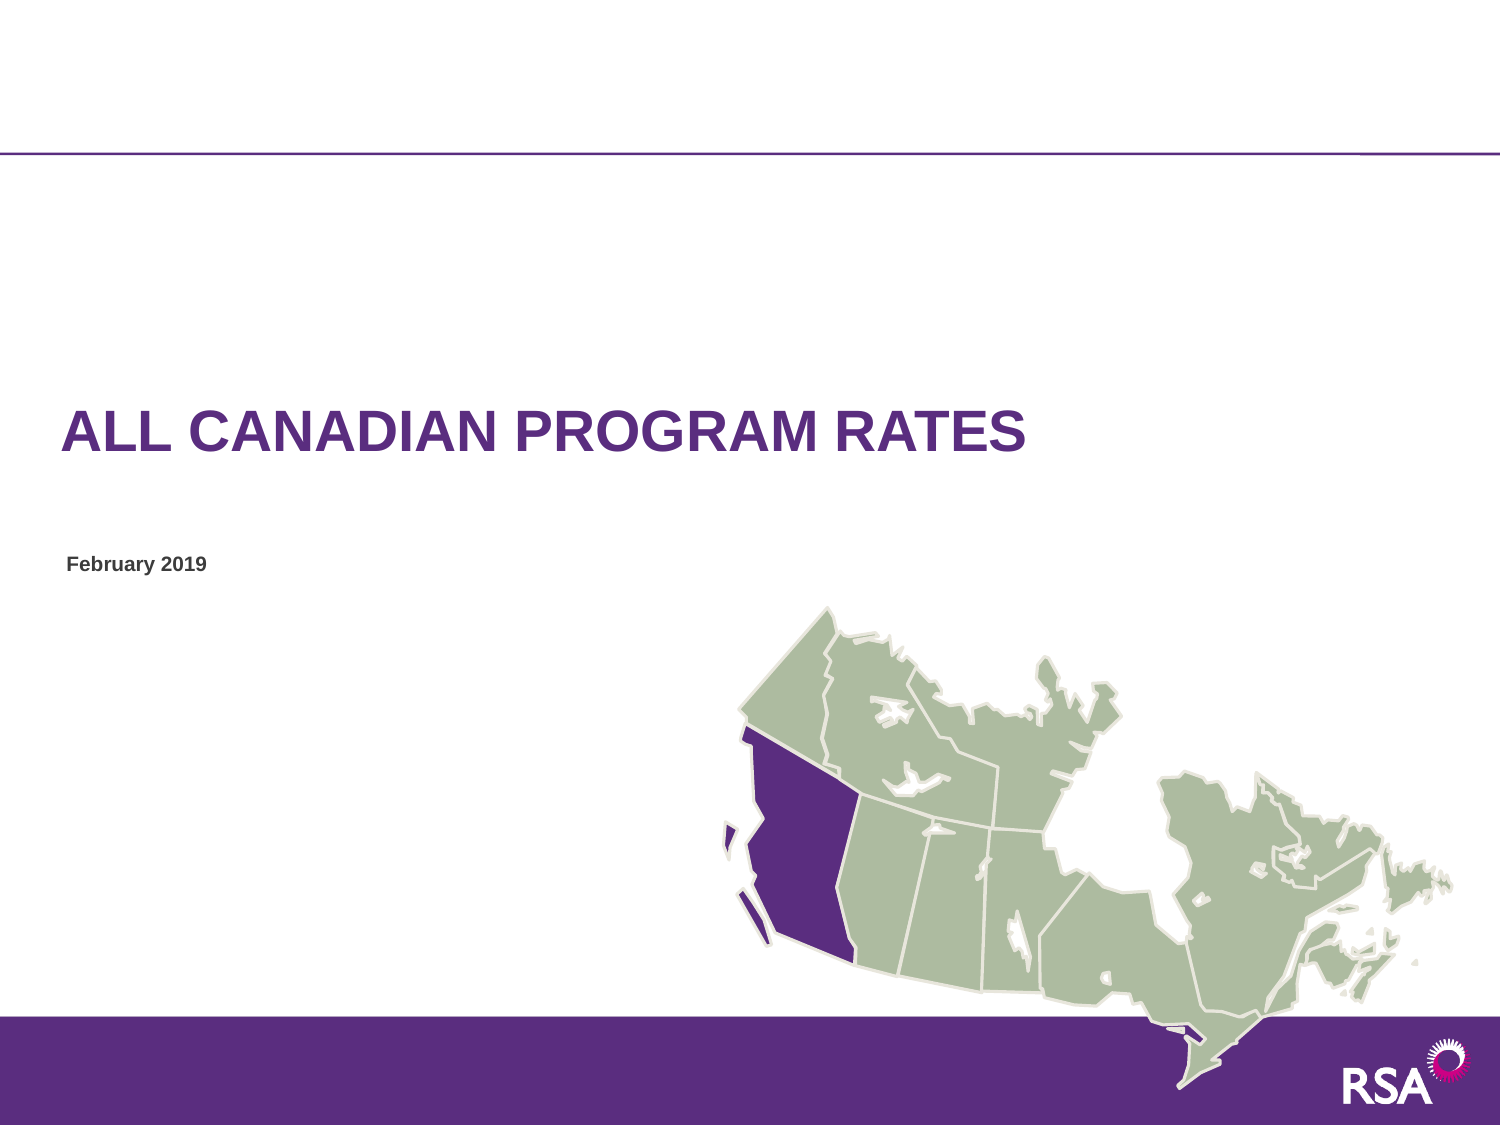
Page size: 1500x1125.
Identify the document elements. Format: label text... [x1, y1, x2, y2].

text_box [1039, 872, 1262, 1089]
text_box ALL CANADIAN PROGRAM RATES [60, 335, 1457, 464]
text_box [1167, 1028, 1184, 1033]
text_box [740, 723, 860, 966]
text_box [907, 656, 1122, 832]
picture [1328, 1023, 1485, 1120]
text_box [897, 818, 989, 993]
text_box [1157, 771, 1375, 1018]
text_box [1256, 772, 1383, 889]
text_box [736, 888, 772, 947]
text_box [1305, 940, 1363, 989]
text_box [1381, 843, 1453, 914]
text_box [822, 631, 997, 829]
text_box [1328, 904, 1358, 914]
text_box [1352, 943, 1375, 956]
text_box [836, 794, 933, 977]
text_box February 2019 [66, 551, 1157, 576]
text_box [1384, 928, 1399, 951]
text_box [1350, 953, 1395, 1003]
text_box [1366, 928, 1373, 935]
text_box [60, 473, 1150, 623]
text_box [981, 828, 1087, 993]
text_box [723, 821, 738, 861]
text_box [738, 607, 839, 778]
